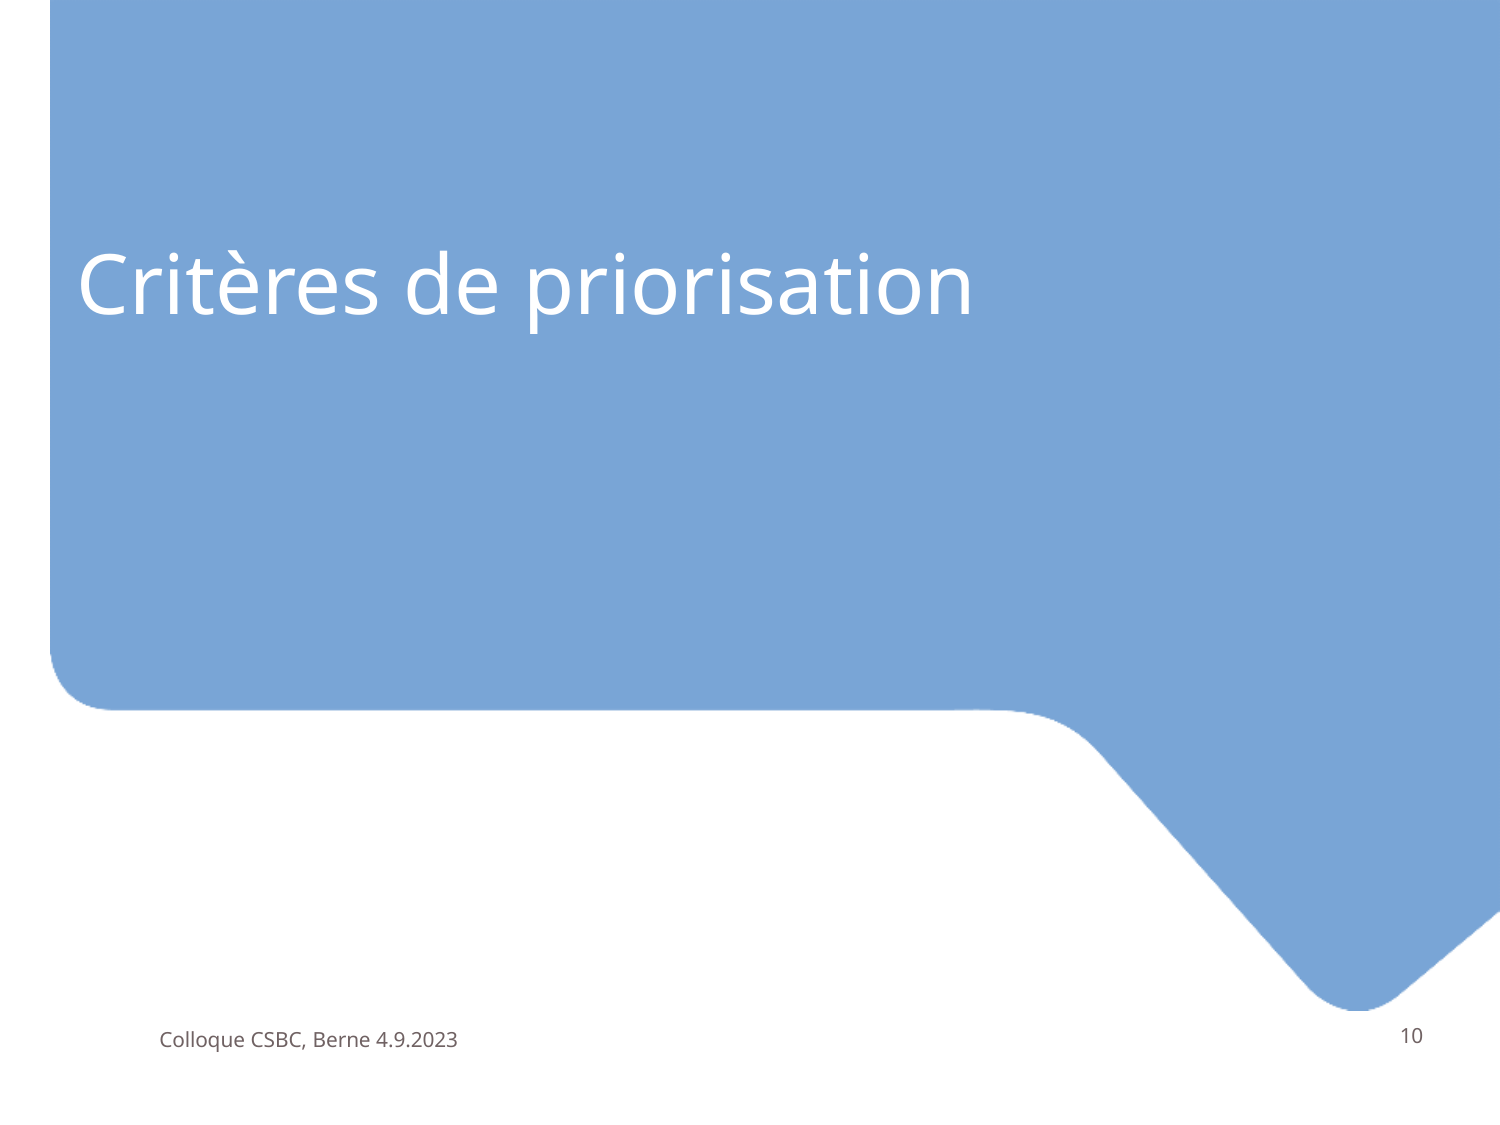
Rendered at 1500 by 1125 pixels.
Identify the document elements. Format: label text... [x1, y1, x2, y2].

picture [50, 0, 1500, 1011]
footer Colloque CSBC, Berne 4.9.2023 [159, 1015, 987, 1052]
title Critères de priorisation [76, 183, 1424, 331]
slide_number 10 [1307, 1015, 1424, 1052]
